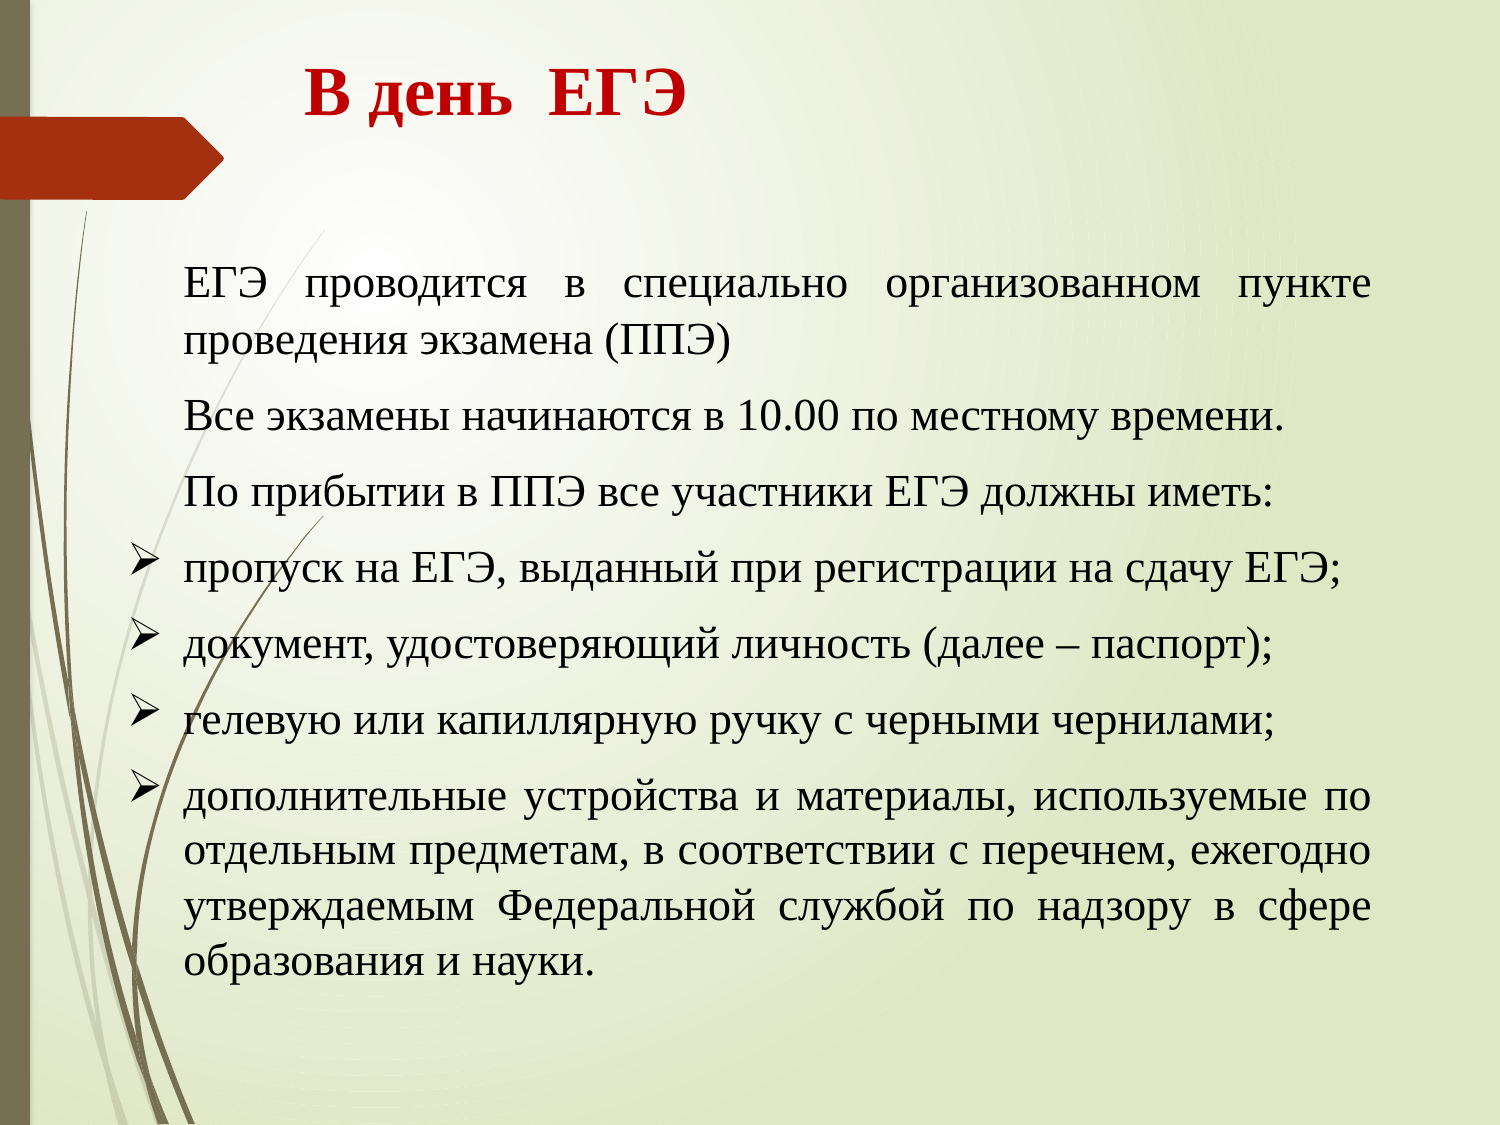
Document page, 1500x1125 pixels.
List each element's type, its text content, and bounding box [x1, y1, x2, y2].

list ЕГЭ проводится в специально организованном пункте проведения экзамена (ППЭ) Все экзамены начинаются в 10.00 по местному времени. По прибытии в ППЭ все участники ЕГЭ должны иметь: пропуск на ЕГЭ, выданный при регистрации на сдачу ЕГЭ; документ, удостоверяющий личность (далее – паспорт); гелевую или капиллярную ручку с черными чернилами; дополнительные устройства и материалы, используемые по отдельным предметам, в соответствии с перечнем, ежегодно утверждаемым Федеральной службой по надзору в сфере образования и науки. [112, 231, 1388, 1071]
title В день ЕГЭ [289, 37, 1347, 138]
